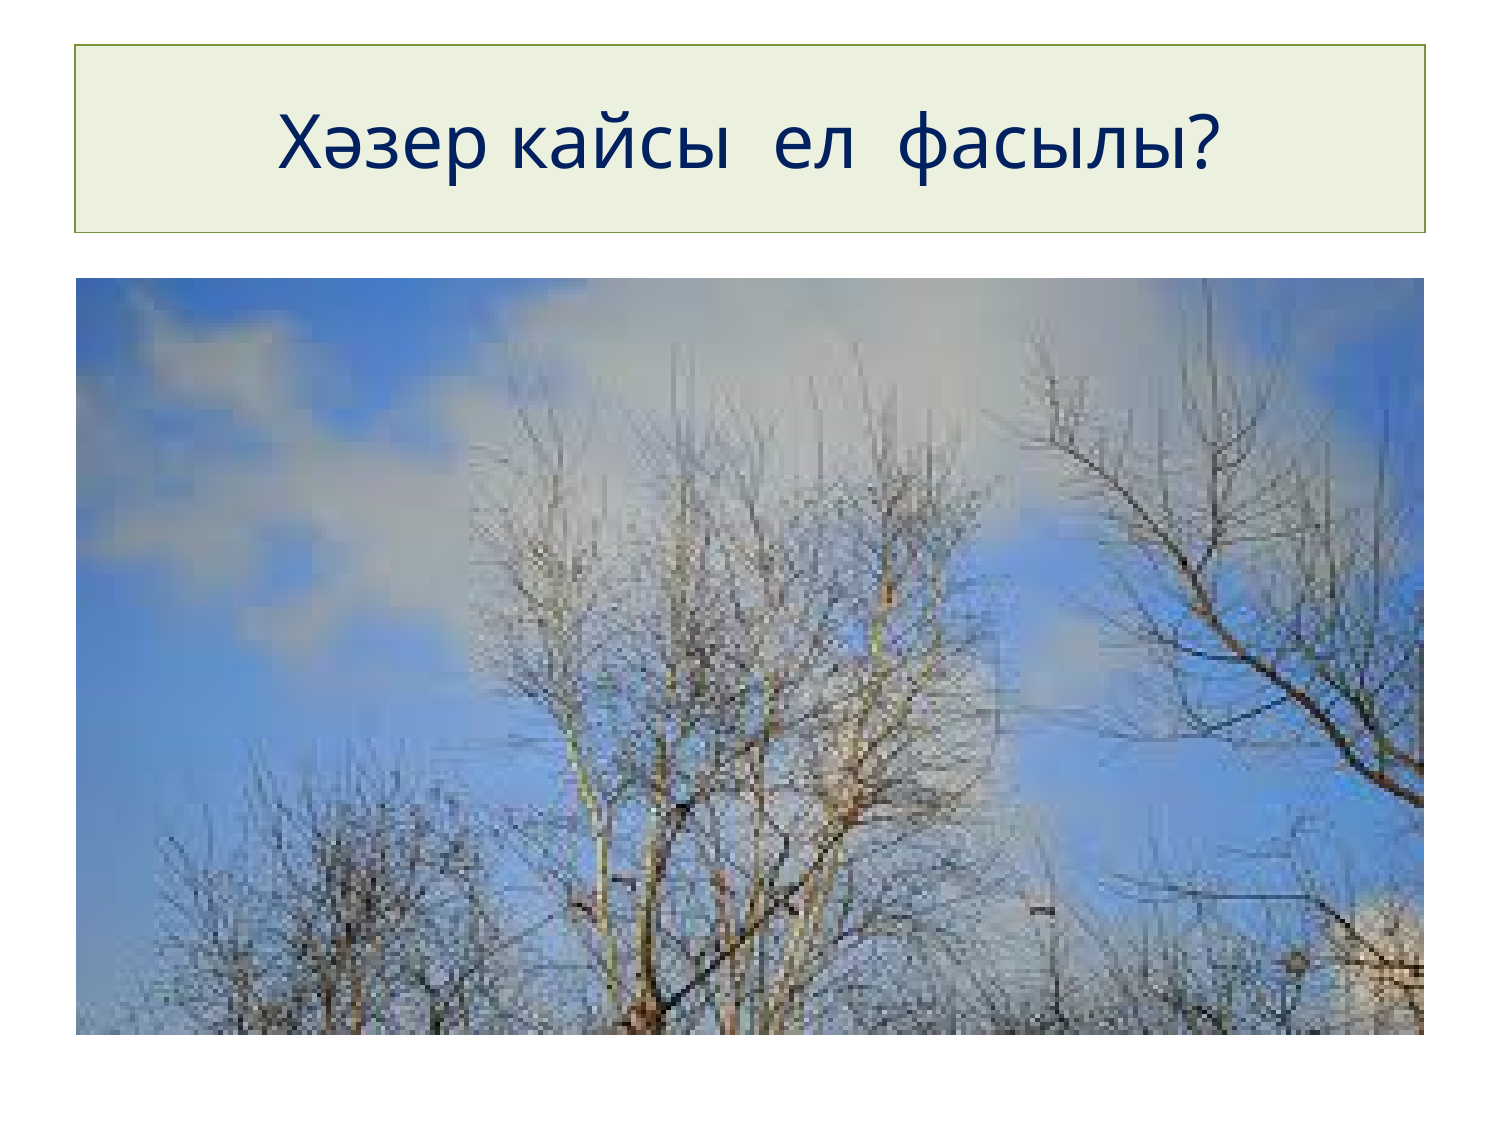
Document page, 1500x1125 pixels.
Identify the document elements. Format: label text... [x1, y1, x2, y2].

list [76, 278, 1424, 1036]
title Хәзер кайсы ел фасылы? [74, 44, 1426, 233]
